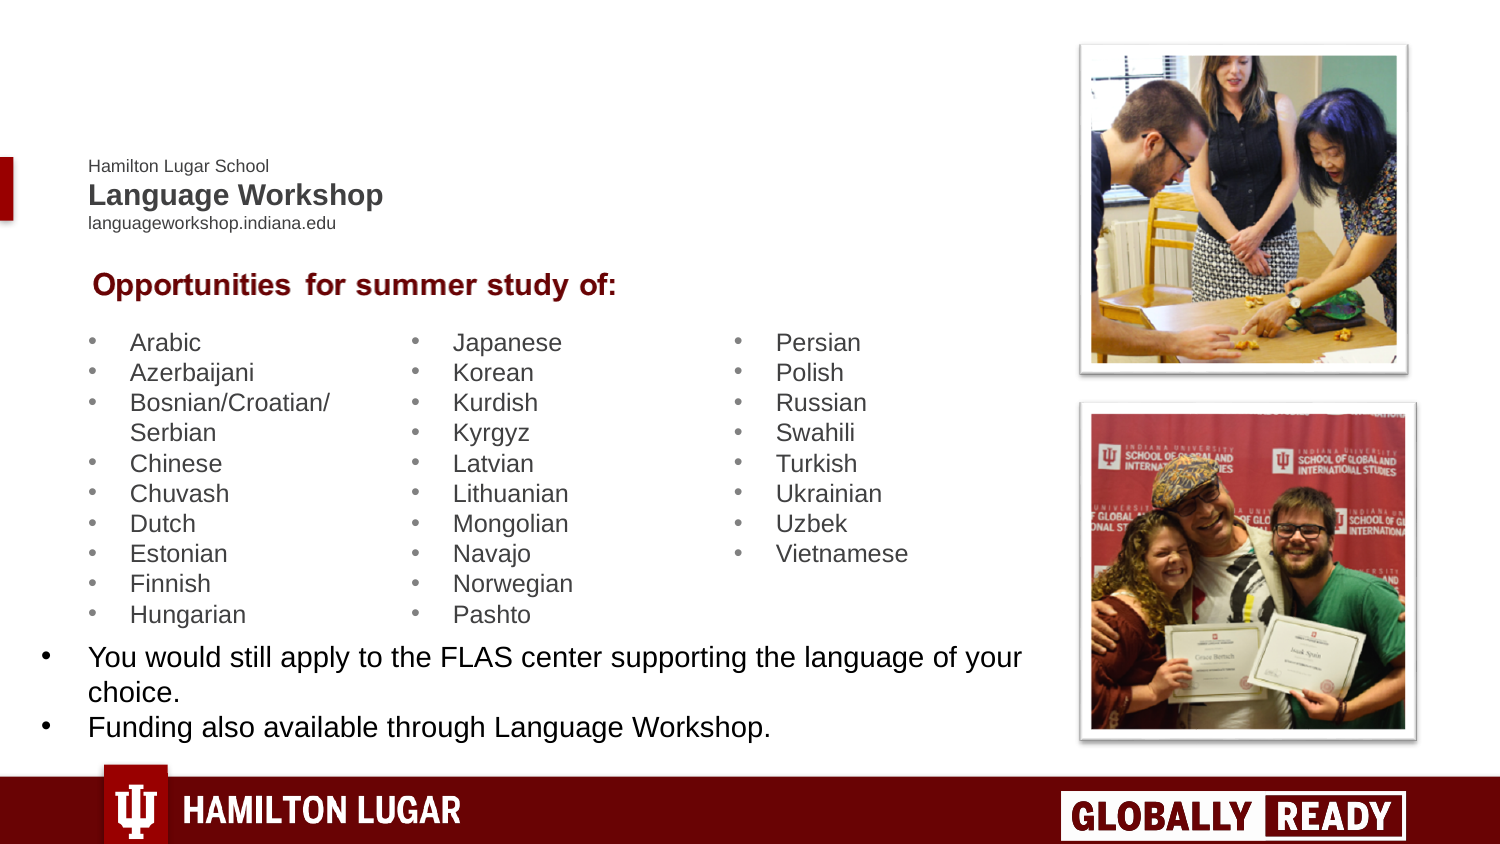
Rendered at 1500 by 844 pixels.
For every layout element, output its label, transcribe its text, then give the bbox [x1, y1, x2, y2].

picture [72, 254, 636, 322]
list Arabic Azerbaijani Bosnian/Croatian/ Serbian Chinese Chuvash Dutch Estonian Finnish Hungarian Japanese Korean Kurdish Kyrgyz Latvian Lithuanian Mongolian Navajo Norwegian Pashto Persian Polish Russian Swahili Turkish Ukrainian Uzbek Vietnamese [73, 318, 1071, 630]
text_box You would still apply to the FLAS center supporting the language of your choice. Funding also available through Language Workshop. [26, 630, 1066, 751]
picture [1071, 37, 1417, 386]
title Hamilton Lugar School Language Workshop languageworkshop.indiana.edu [73, 146, 1066, 262]
picture [1071, 395, 1425, 753]
